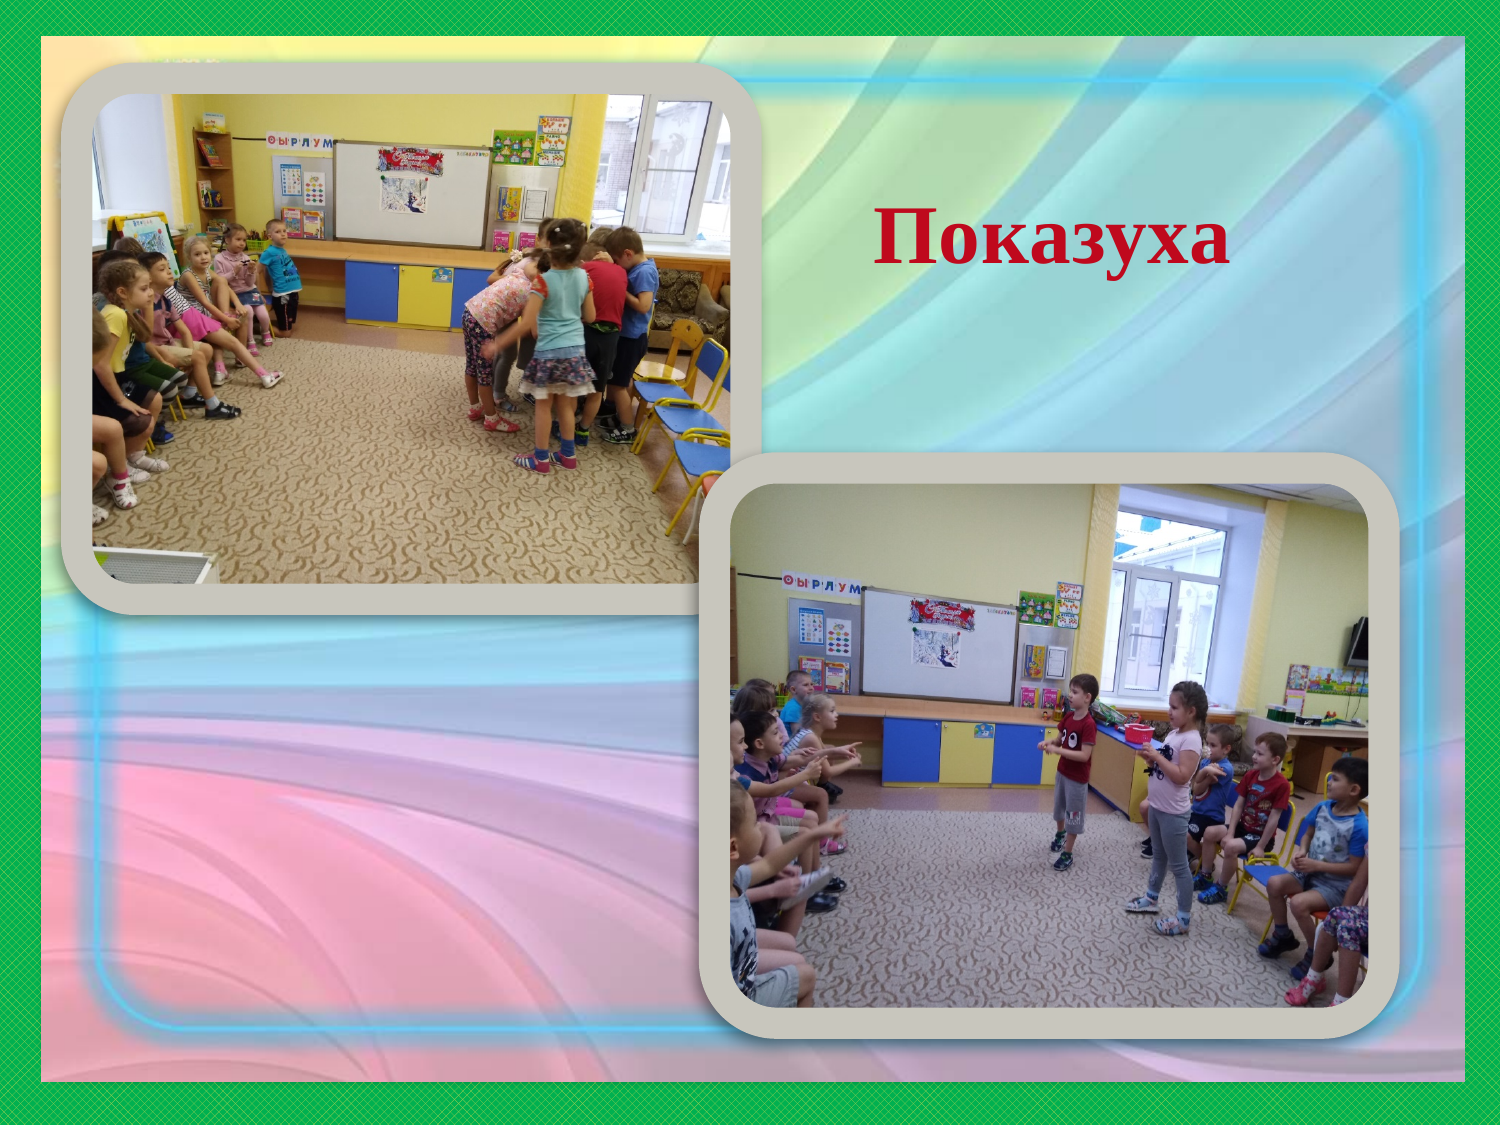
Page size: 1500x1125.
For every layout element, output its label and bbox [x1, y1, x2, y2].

picture [41, 36, 1466, 1083]
